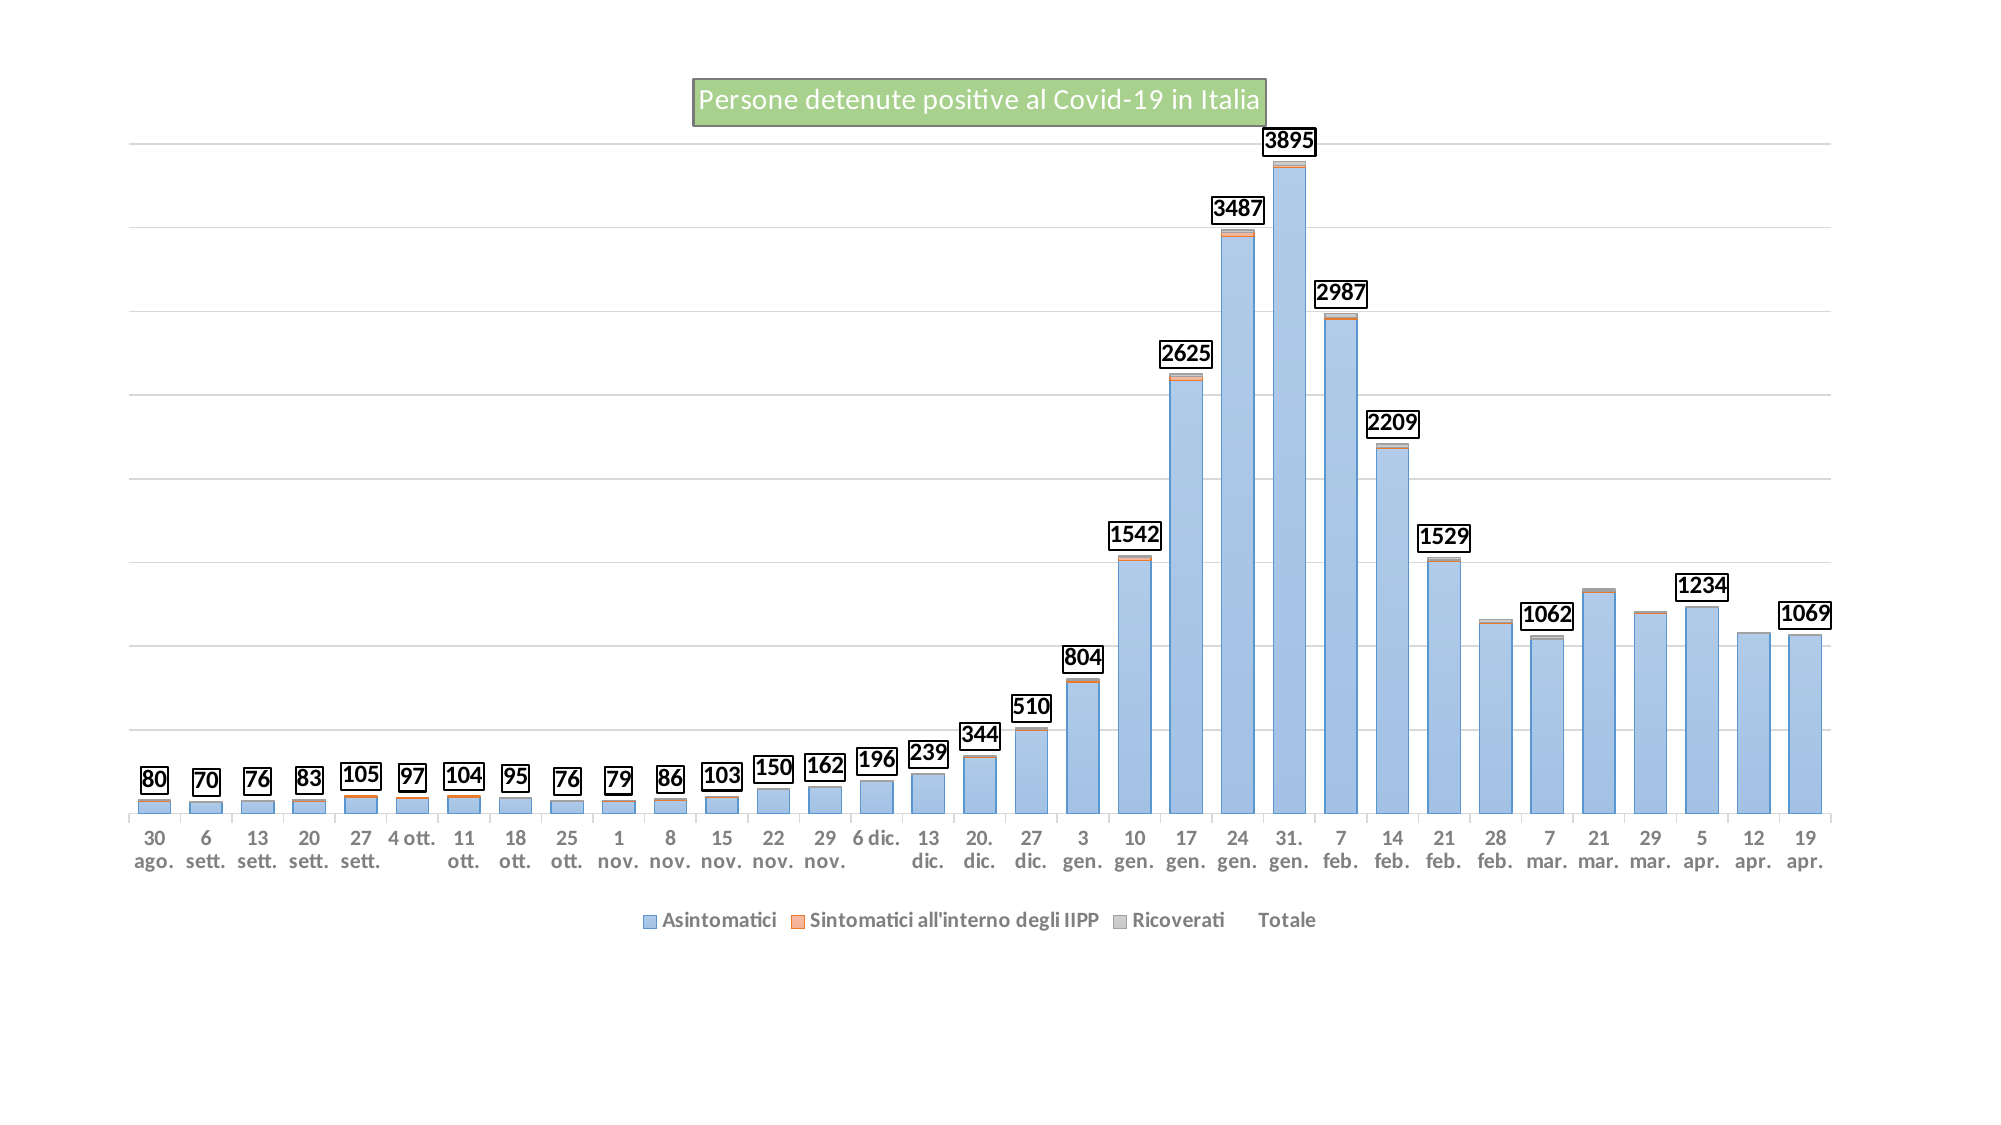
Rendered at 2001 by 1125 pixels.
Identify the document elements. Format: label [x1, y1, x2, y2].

chart [93, 53, 1867, 940]
